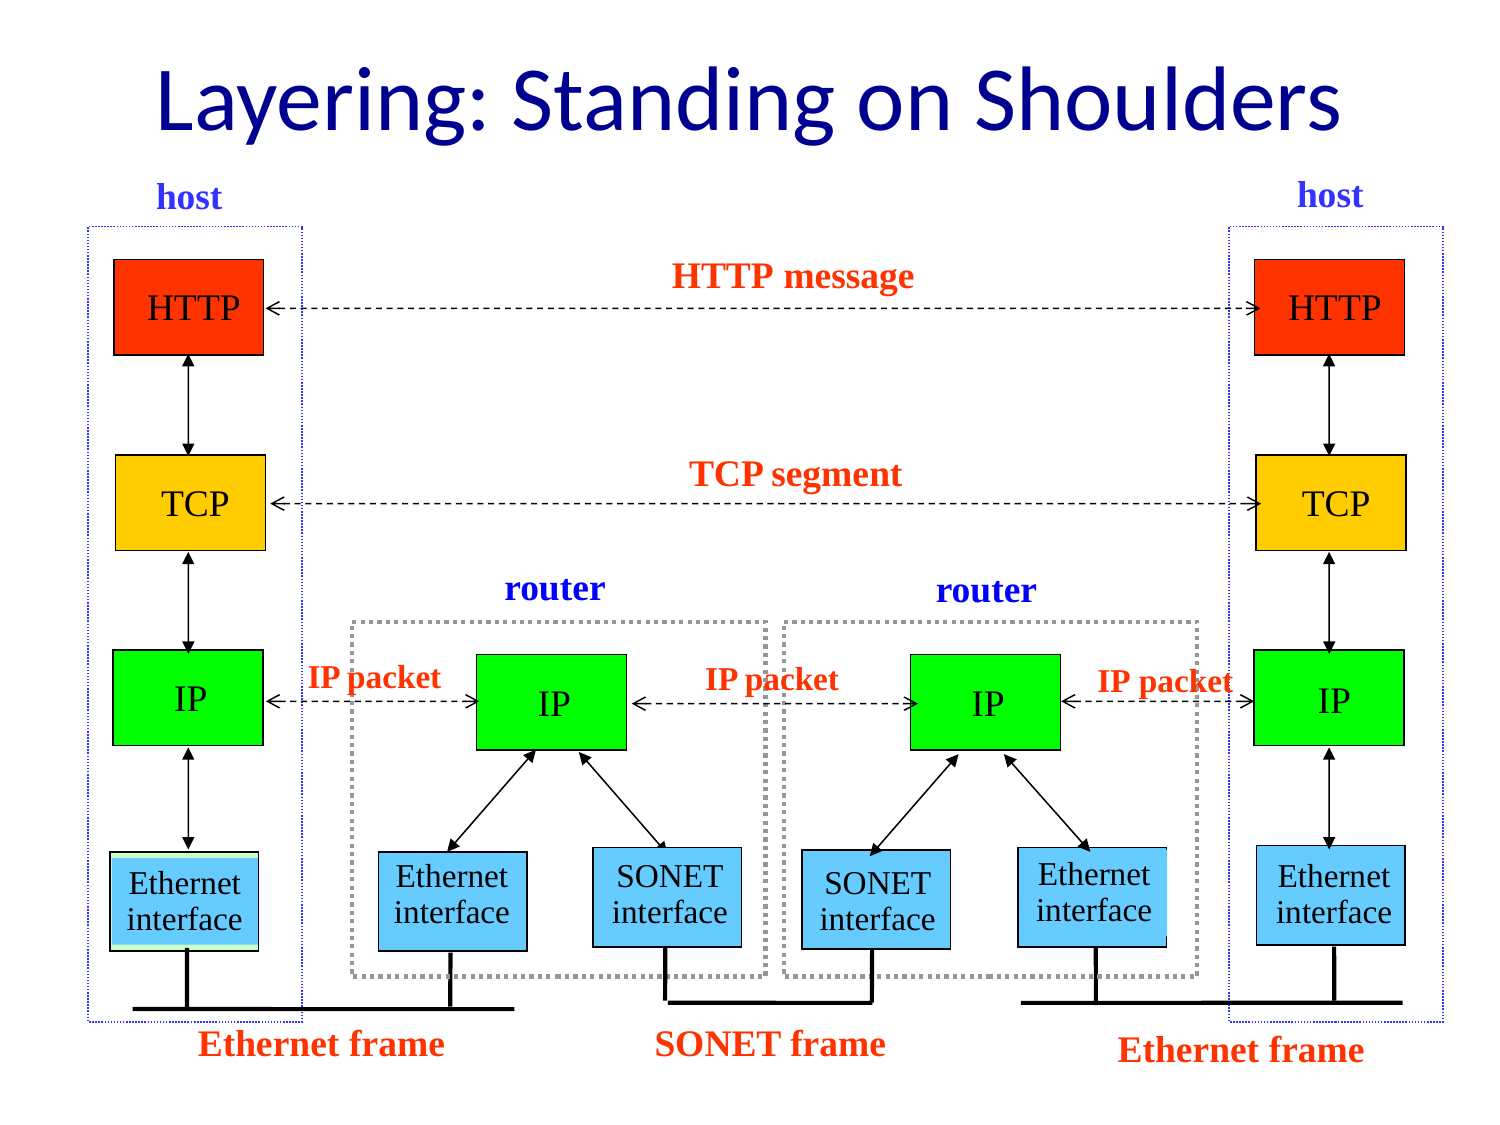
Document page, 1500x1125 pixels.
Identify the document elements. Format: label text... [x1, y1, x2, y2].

text_box [351, 621, 766, 977]
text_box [1017, 847, 1169, 948]
text_box [270, 496, 290, 511]
text_box TCP segment [674, 441, 918, 502]
text_box [88, 226, 302, 1022]
text_box host [141, 164, 238, 225]
text_box IP packet [292, 647, 457, 703]
text_box [1245, 301, 1261, 316]
text_box SONET frame [639, 1011, 902, 1072]
text_box [1229, 226, 1443, 1022]
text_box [910, 654, 1061, 751]
text_box HTTP message [658, 243, 929, 304]
text_box [265, 301, 285, 316]
text_box IP packet [1083, 652, 1248, 707]
text_box [631, 696, 652, 711]
text_box router [489, 555, 621, 616]
title Layering: Standing on Shoulders [75, 0, 1425, 188]
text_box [112, 649, 264, 746]
text_box router [921, 558, 1053, 618]
text_box host [1282, 162, 1379, 223]
text_box Ethernet frame [183, 1011, 461, 1072]
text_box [476, 654, 627, 751]
text_box [783, 621, 1198, 977]
text_box IP packet [690, 649, 855, 705]
text_box Ethernet frame [1102, 1017, 1380, 1078]
